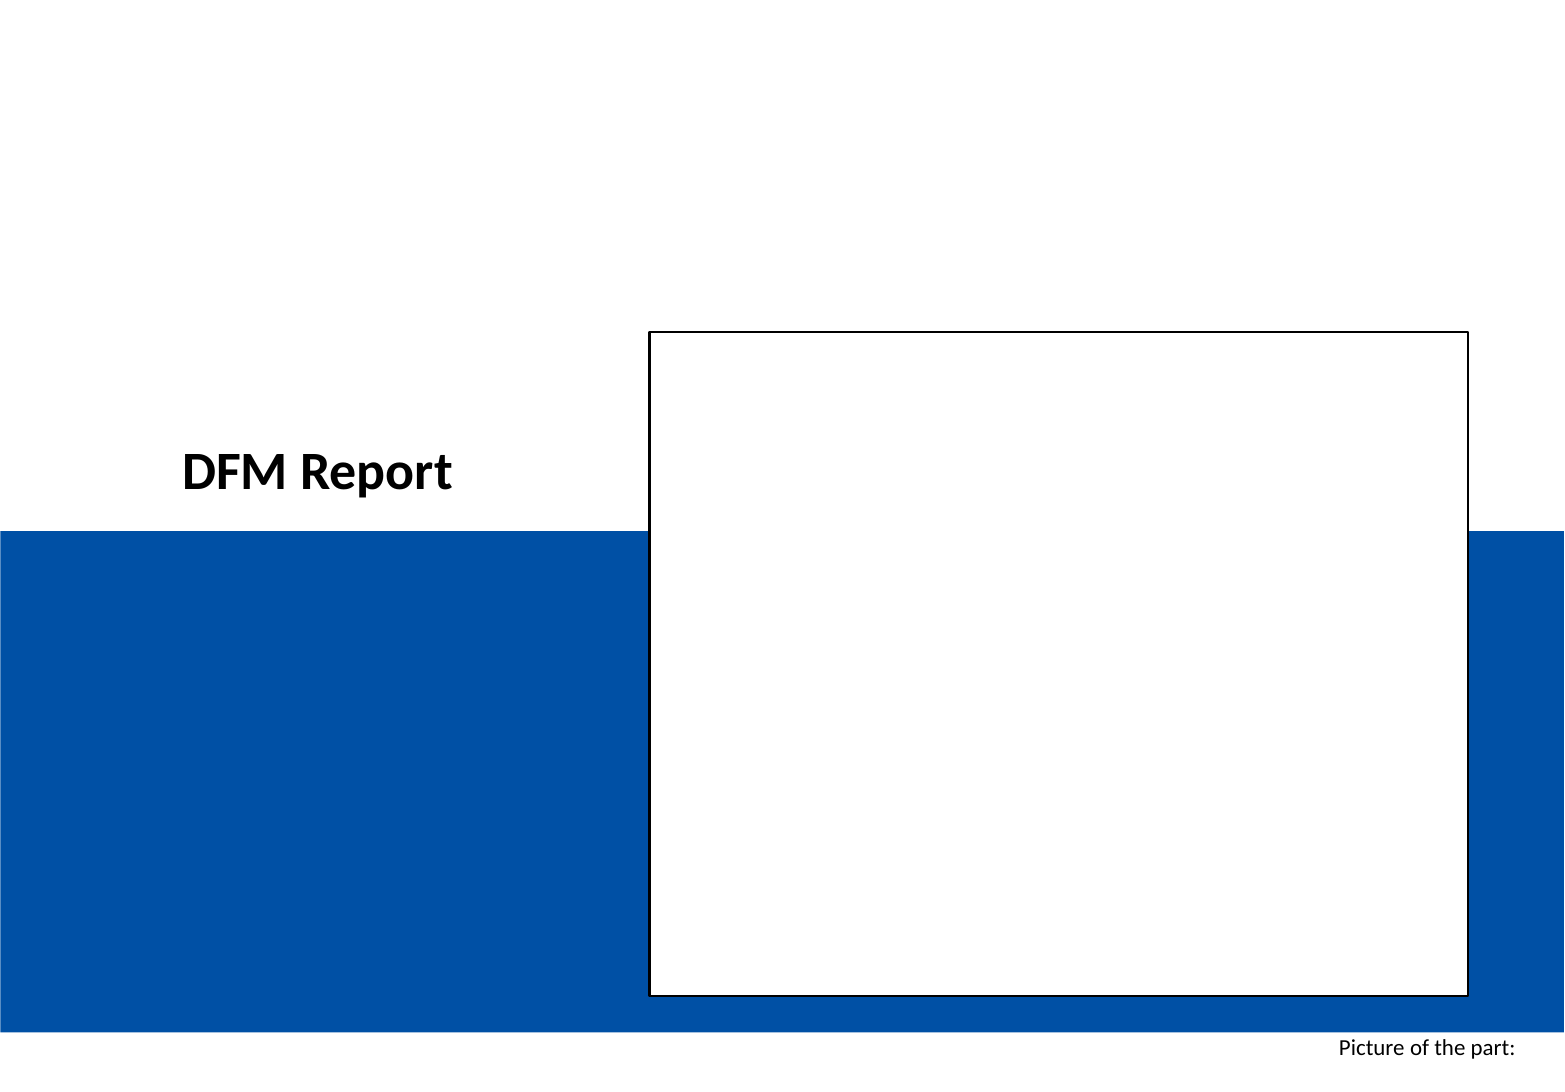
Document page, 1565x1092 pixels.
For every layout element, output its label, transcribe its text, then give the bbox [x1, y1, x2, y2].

title DFM Report [59, 318, 503, 501]
text_box [649, 331, 1469, 996]
text_box [0, 531, 1276, 1033]
subtitle Picture of the part: [1276, 988, 1564, 1033]
text_box [1469, 531, 1564, 988]
